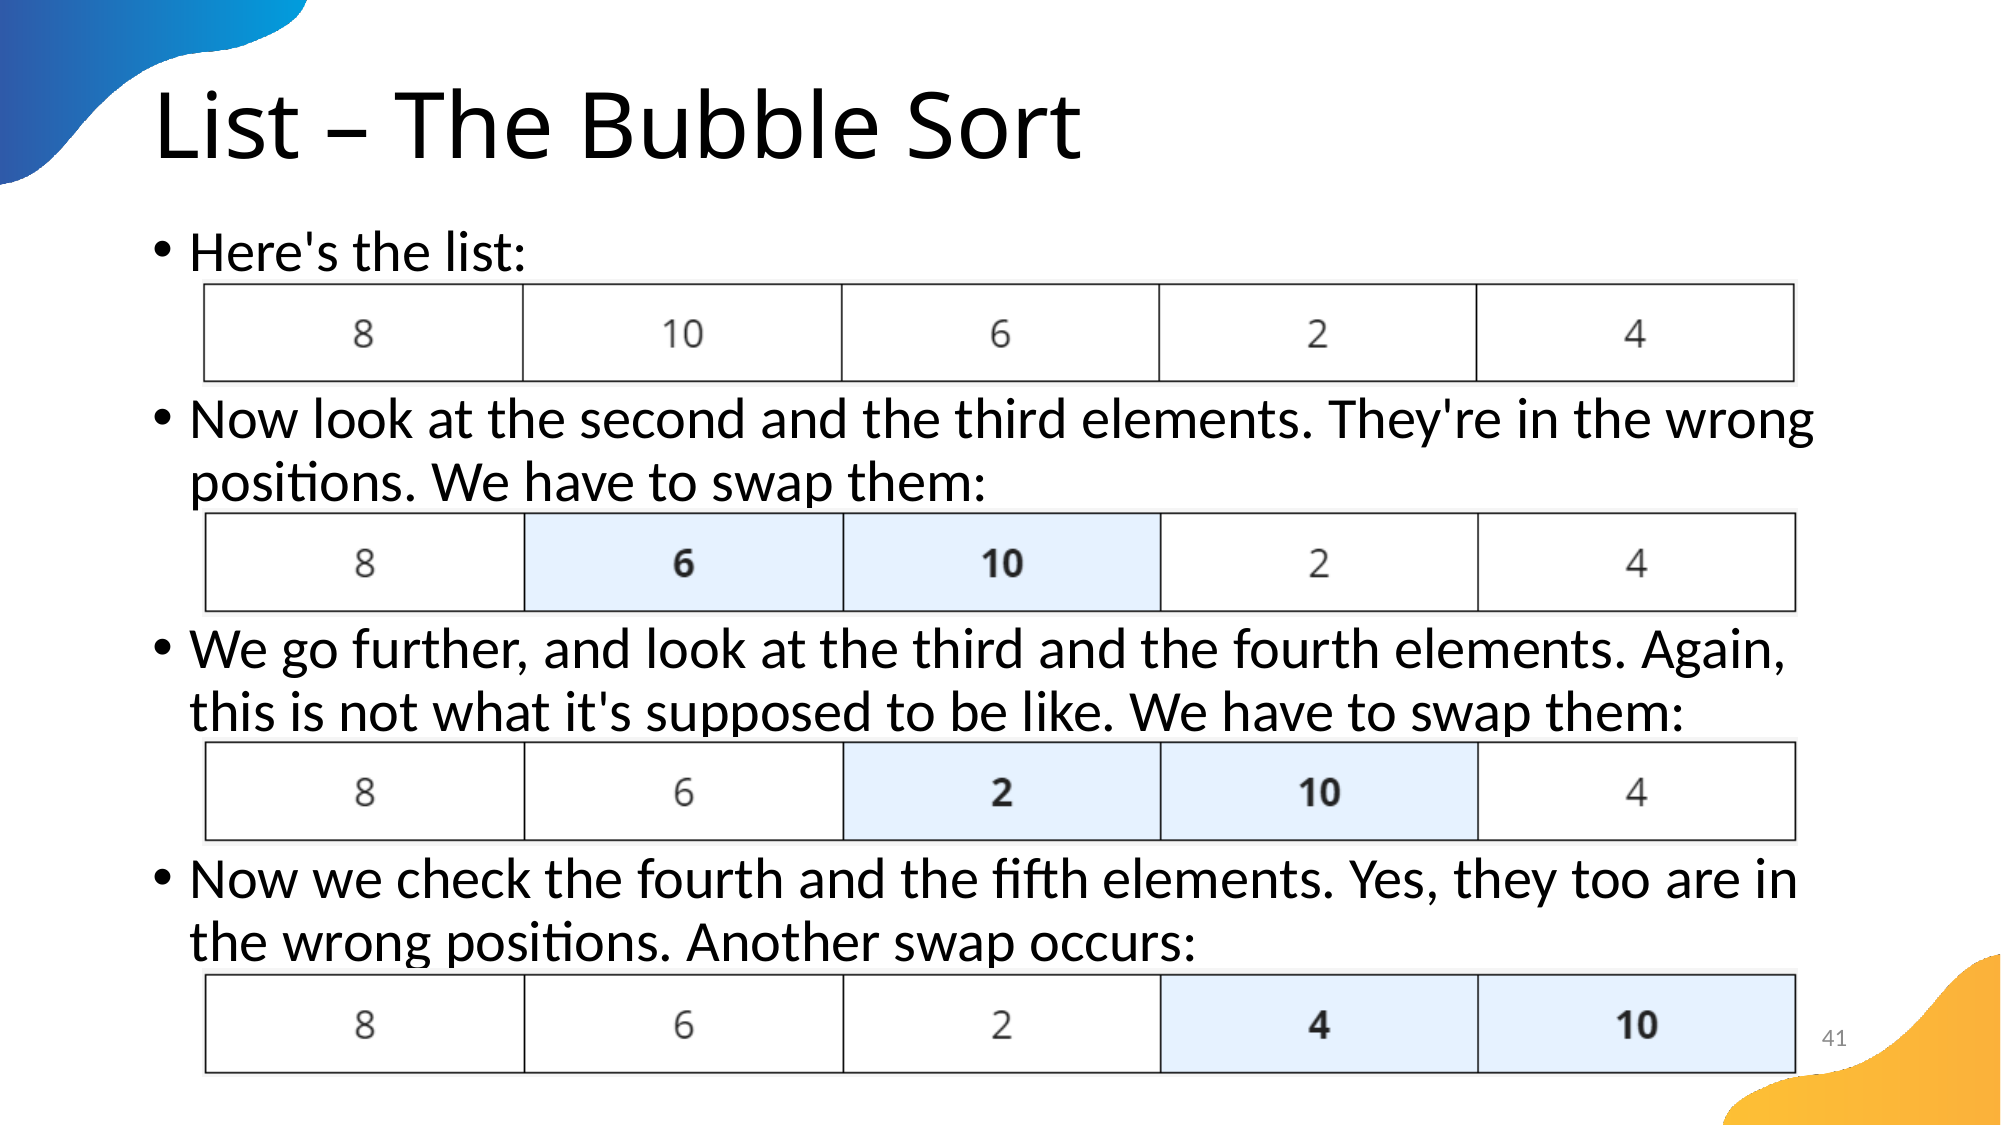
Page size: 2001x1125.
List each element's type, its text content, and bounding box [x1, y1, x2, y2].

list Here's the list: Now look at the second and the third elements. They're in the wrong positions. We have to swap them: We go further, and look at the third and the fourth elements. Again, this is not what it's supposed to be like. We have to swap them: Now we check the fourth and the fifth elements. Yes, they too are in the wrong positions. Another swap occurs: [137, 213, 1863, 1050]
picture [0, 0, 311, 198]
picture [202, 737, 1798, 846]
picture [202, 508, 1798, 617]
picture [202, 279, 1798, 387]
picture [202, 941, 2001, 1125]
title List – The Bubble Sort [137, 59, 1863, 198]
slide_number 41 [1798, 1006, 1863, 1067]
